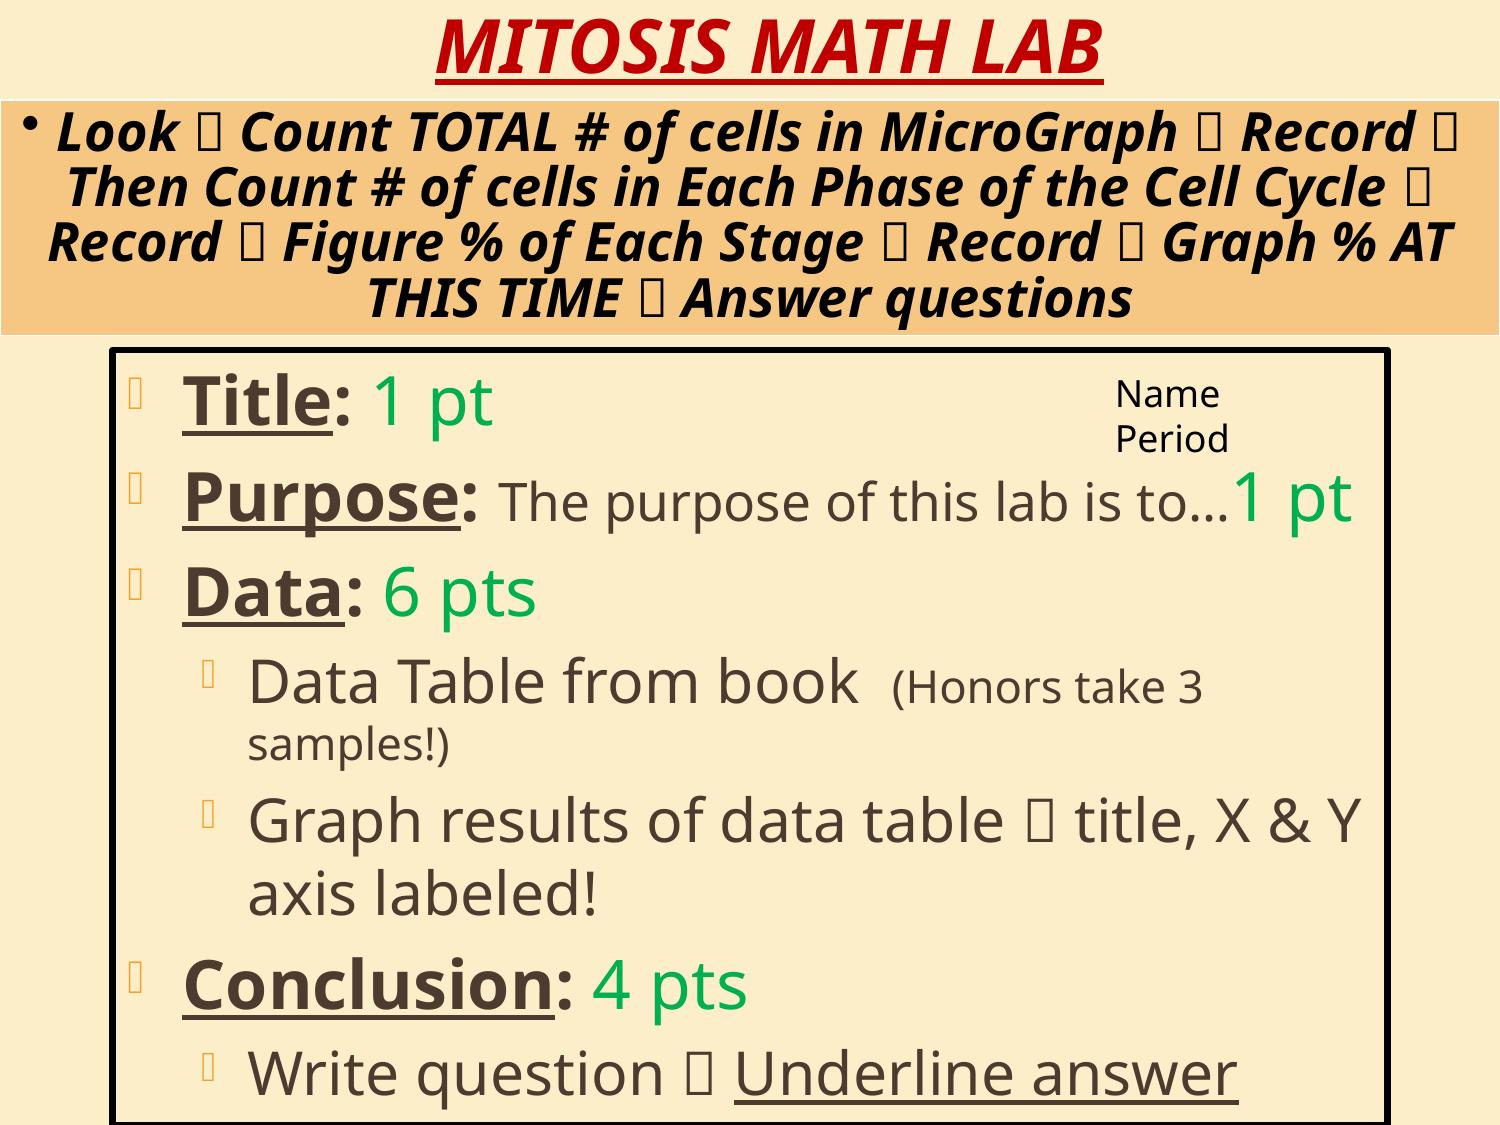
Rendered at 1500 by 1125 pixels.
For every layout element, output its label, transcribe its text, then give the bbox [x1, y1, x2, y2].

text_box Look  Count TOTAL # of cells in MicroGraph  Record  Then Count # of cells in Each Phase of the Cell Cycle  Record  Figure % of Each Stage  Record  Graph % AT THIS TIME  Answer questions [0, 99, 1500, 336]
list Title: 1 pt Purpose: The purpose of this lab is to…1 pt Data: 6 pts Data Table from book (Honors take 3 samples!) Graph results of data table  title, X & Y axis labeled! Conclusion: 4 pts Write question  Underline answer [112, 350, 1388, 1125]
text_box Name Period [1099, 362, 1338, 468]
title Mitosis Math Lab [100, 0, 1438, 99]
